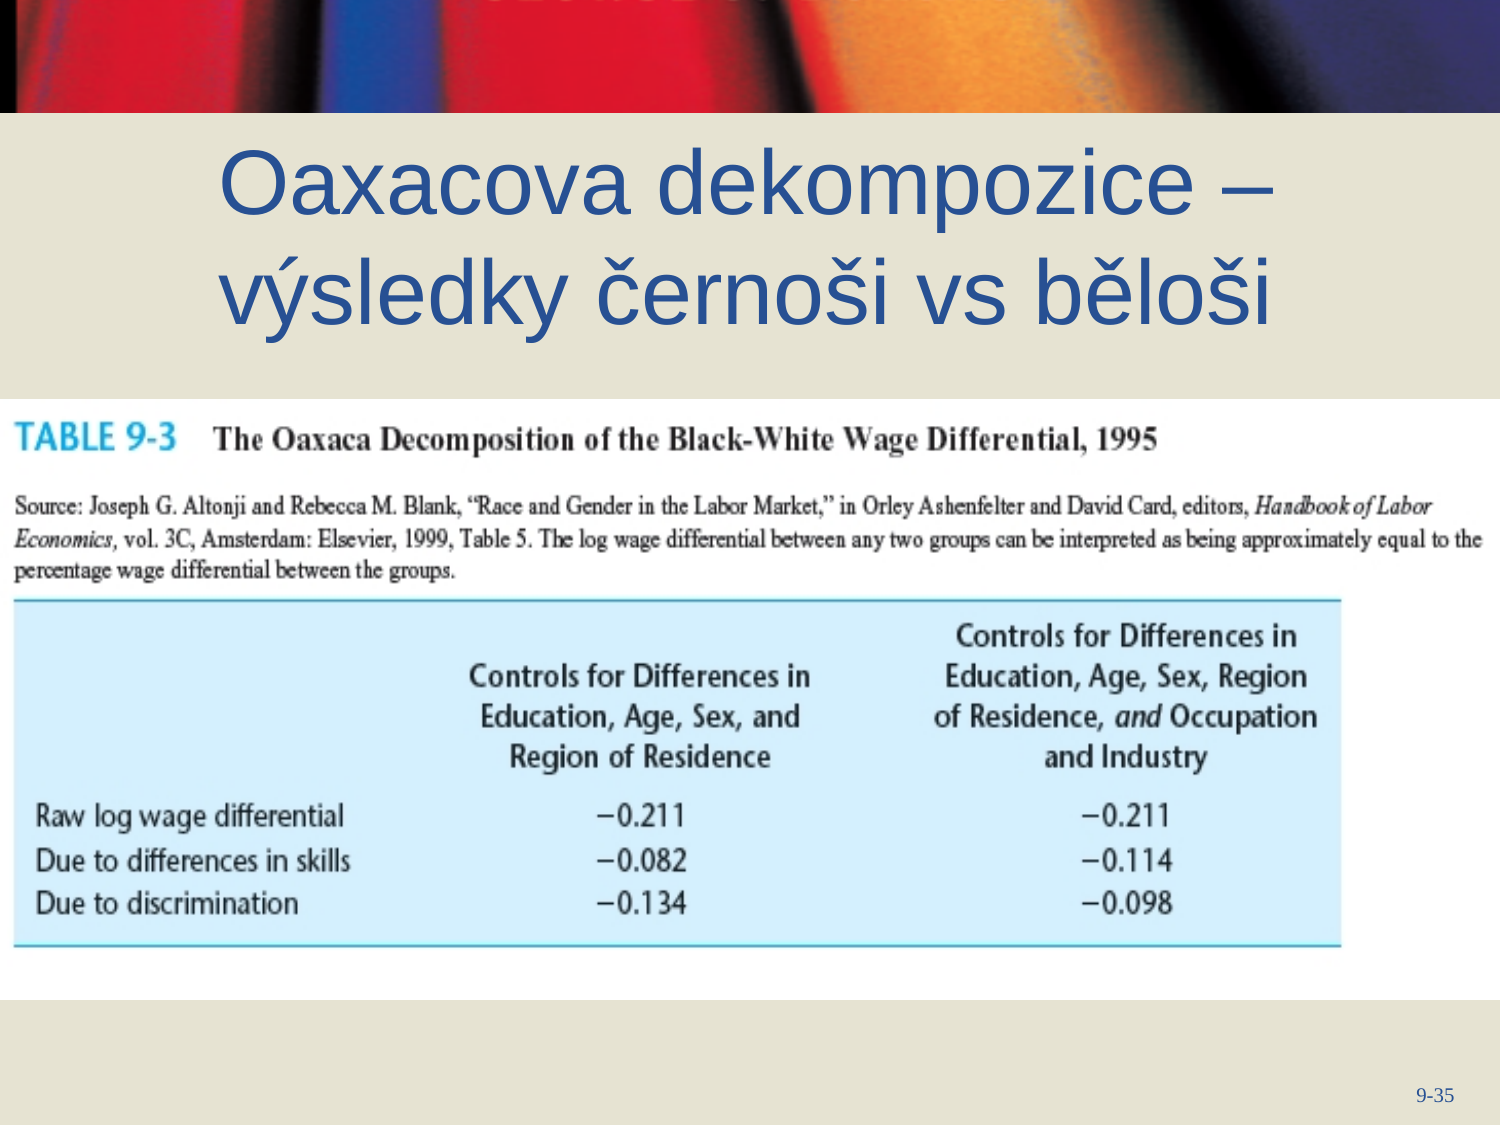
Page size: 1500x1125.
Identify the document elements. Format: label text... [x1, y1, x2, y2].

picture [0, 399, 1500, 1001]
text_box Oaxacova dekompozice – výsledky černoši vs běloši [40, 137, 1453, 350]
picture [0, 0, 1500, 113]
